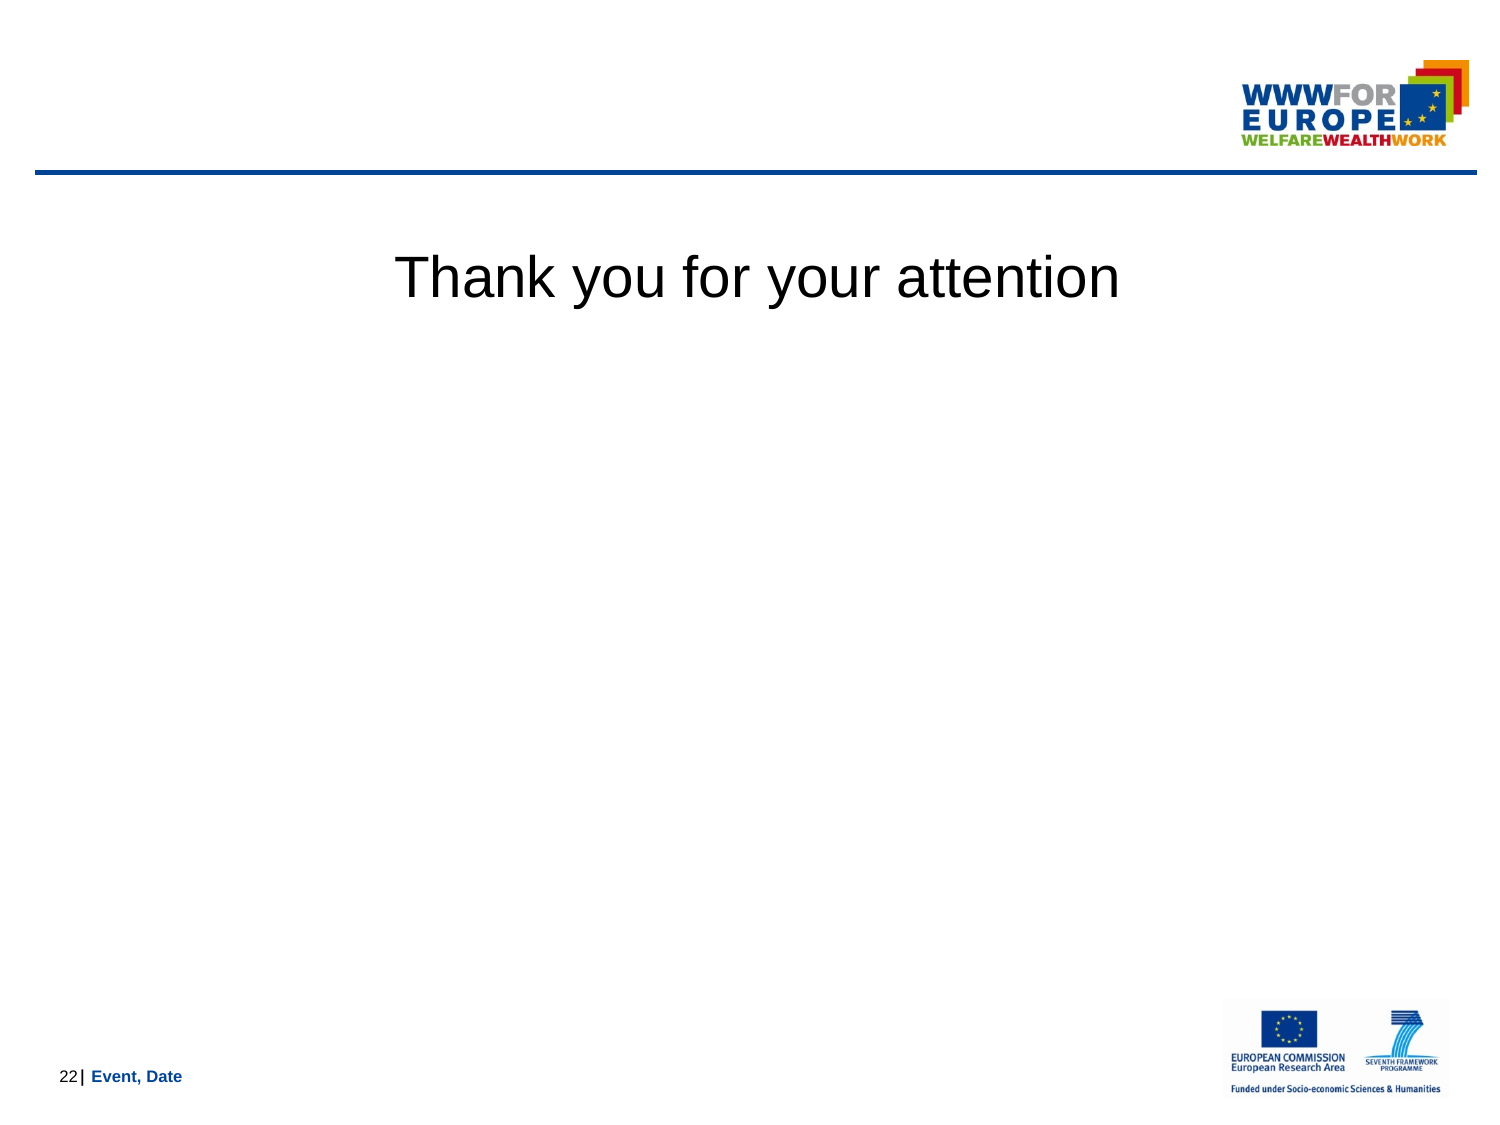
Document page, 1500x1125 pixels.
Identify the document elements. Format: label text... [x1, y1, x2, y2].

picture [1223, 999, 1449, 1099]
list Thank you for your attention [75, 231, 1425, 988]
picture [1241, 60, 1469, 146]
